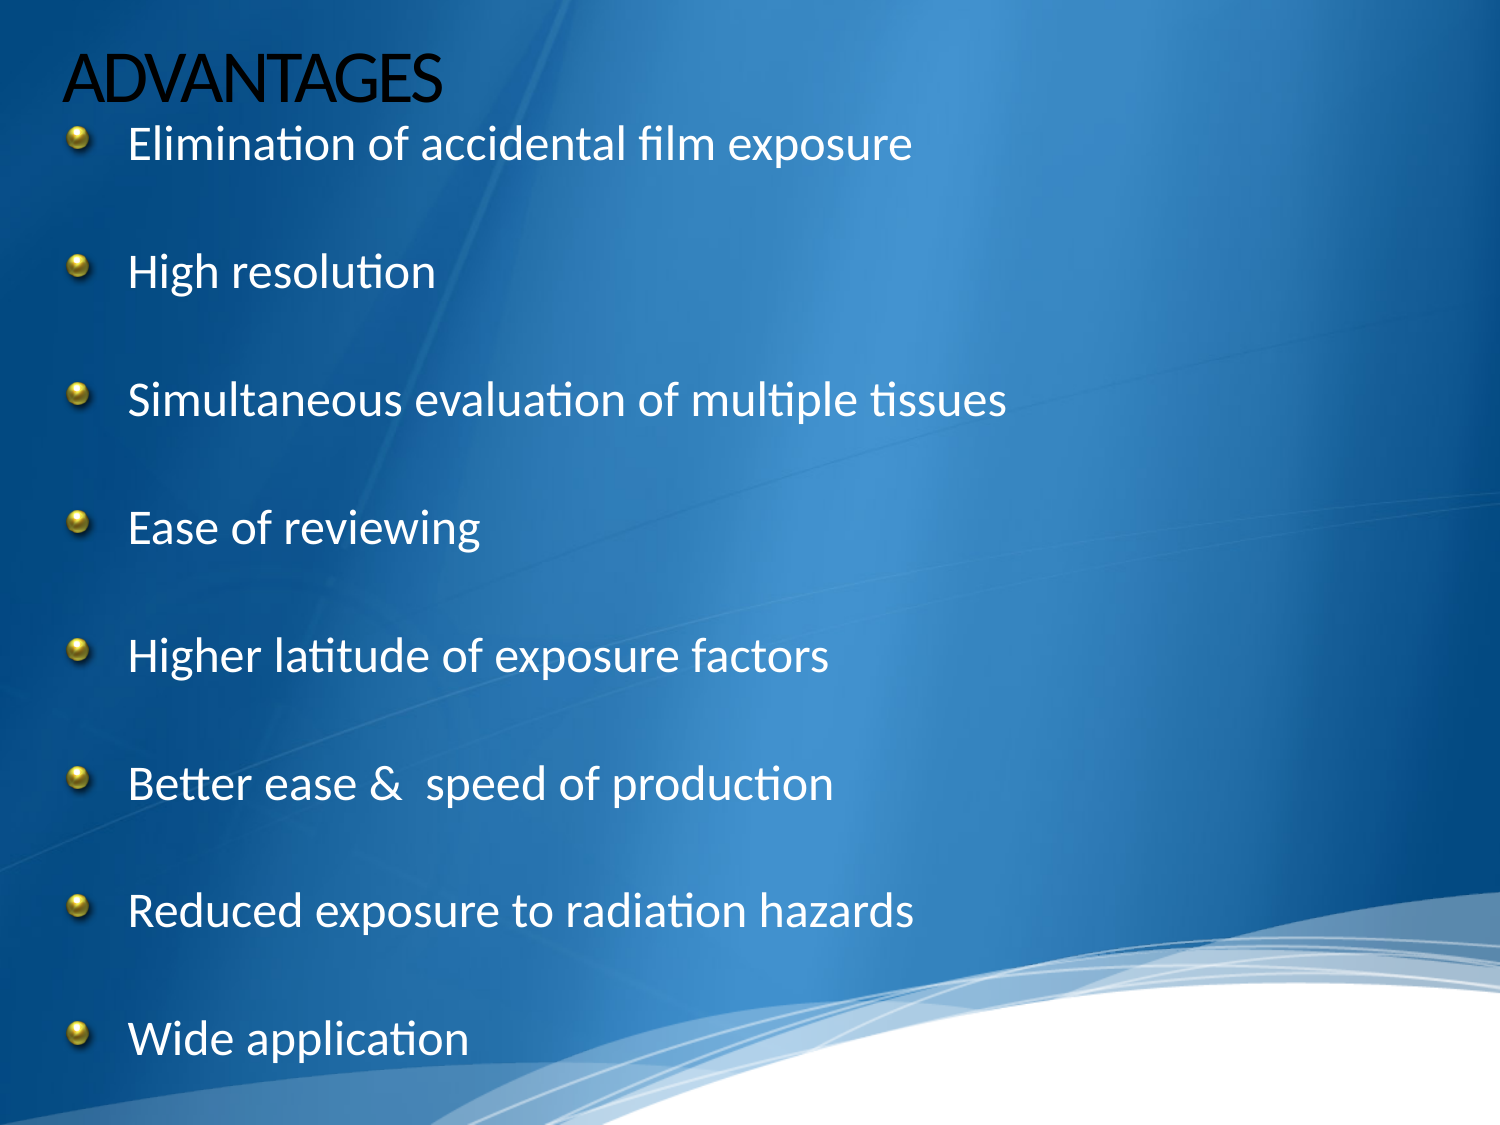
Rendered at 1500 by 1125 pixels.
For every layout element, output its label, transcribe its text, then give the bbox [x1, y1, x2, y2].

list Elimination of accidental film exposure High resolution Simultaneous evaluation of multiple tissues Ease of reviewing Higher latitude of exposure factors Better ease & speed of production Reduced exposure to radiation hazards Wide application [62, 117, 1438, 1097]
title ADVANTAGES [62, 37, 1438, 117]
picture [0, 0, 1500, 1125]
